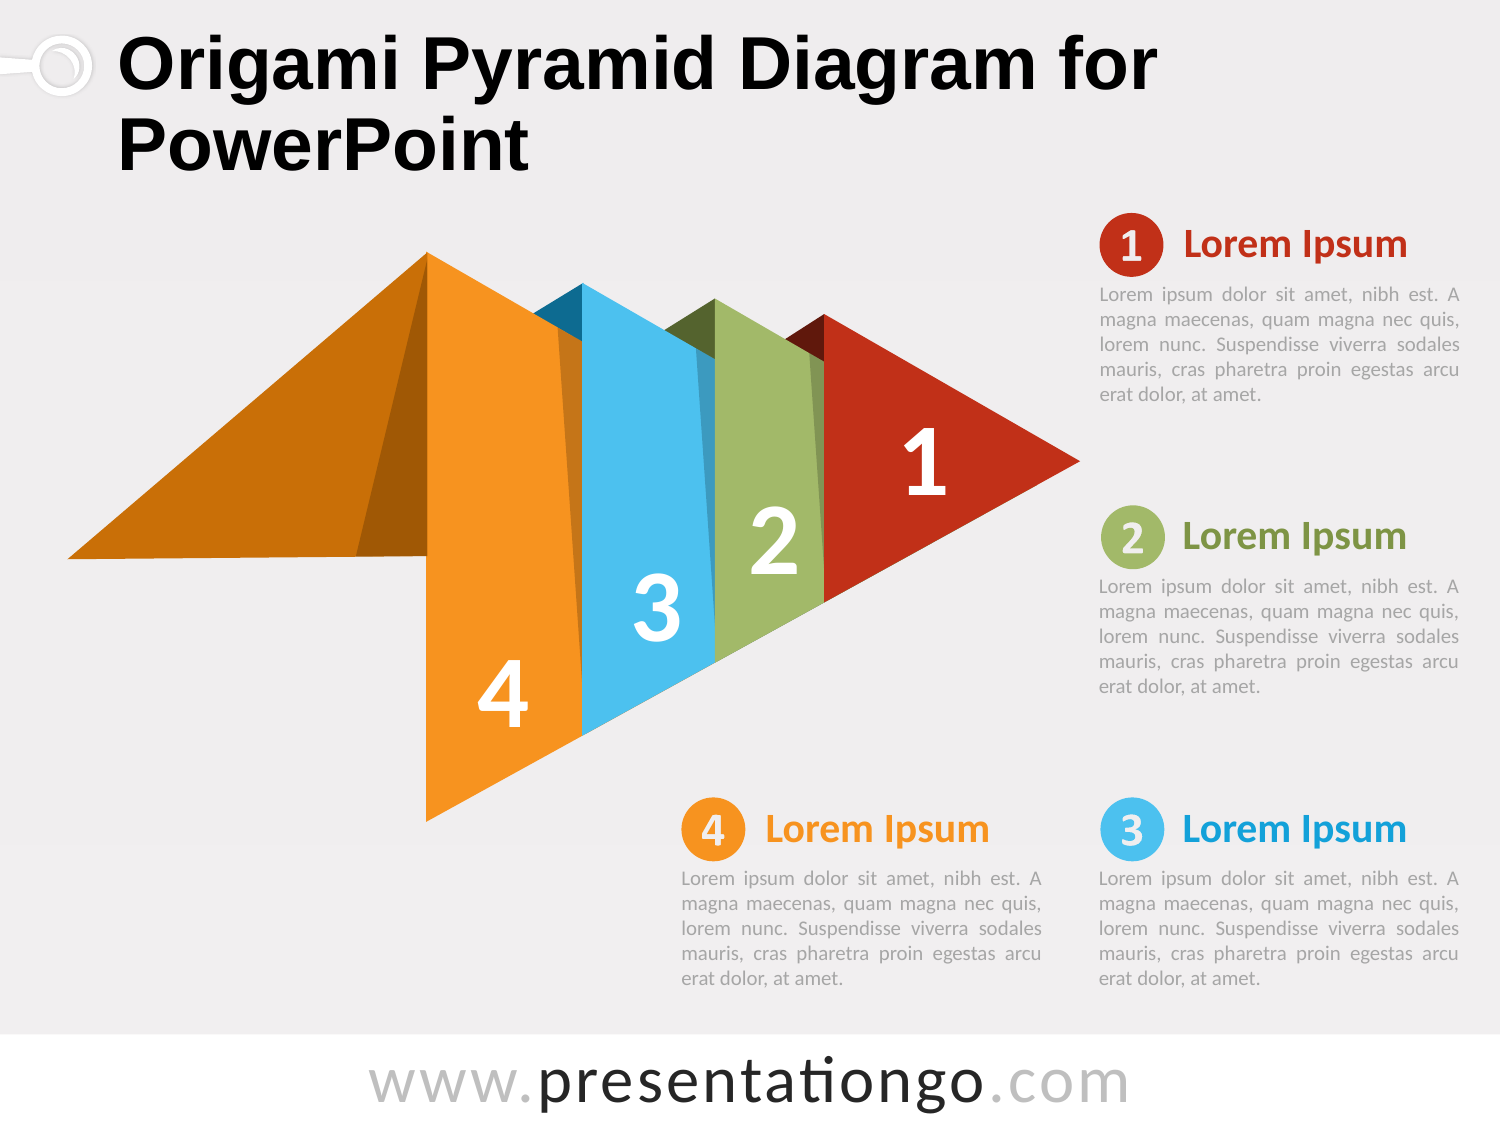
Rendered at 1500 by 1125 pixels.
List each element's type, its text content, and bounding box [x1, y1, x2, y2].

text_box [1099, 207, 1460, 415]
title Origami Pyramid Diagram for PowerPoint [103, 17, 1397, 139]
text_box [681, 792, 1042, 999]
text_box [1098, 792, 1460, 999]
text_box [1098, 500, 1460, 707]
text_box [67, 251, 1081, 822]
